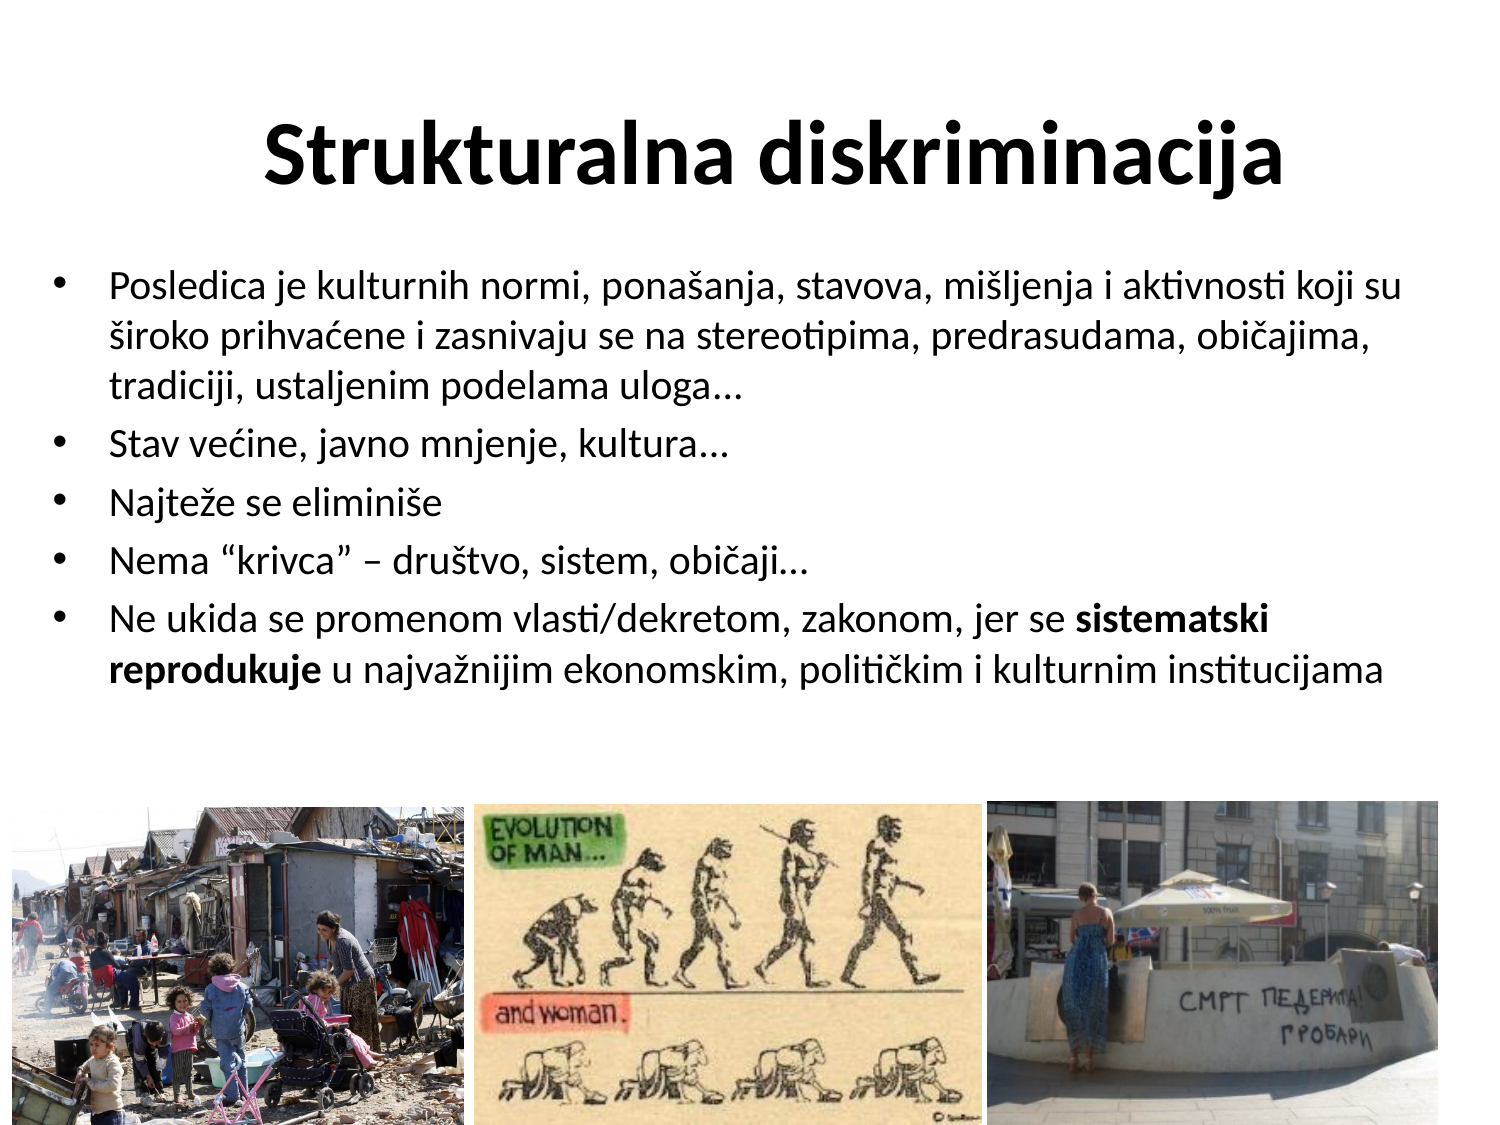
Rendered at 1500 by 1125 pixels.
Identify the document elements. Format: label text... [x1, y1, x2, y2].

picture [987, 801, 1438, 1125]
list Posledica je kulturnih normi, ponašanja, stavova, mišljenja i aktivnosti koji su široko prihvaćene i zasnivaju se na stereotipima, predrasudama, običajima, tradiciji, ustaljenim podelama uloga... Stav većine, javno mnjenje, kultura... Najteže se eliminiše Nema “krivca” – društvo, sistem, običaji… Ne ukida se promenom vlasti/dekretom, zakonom, jer se sistematski reprodukuje u najvažnijim ekonomskim, političkim i kulturnim institucijama [37, 249, 1438, 809]
picture [474, 803, 982, 1125]
title Strukturalna diskriminacija [49, 70, 1500, 226]
picture [12, 806, 464, 1125]
